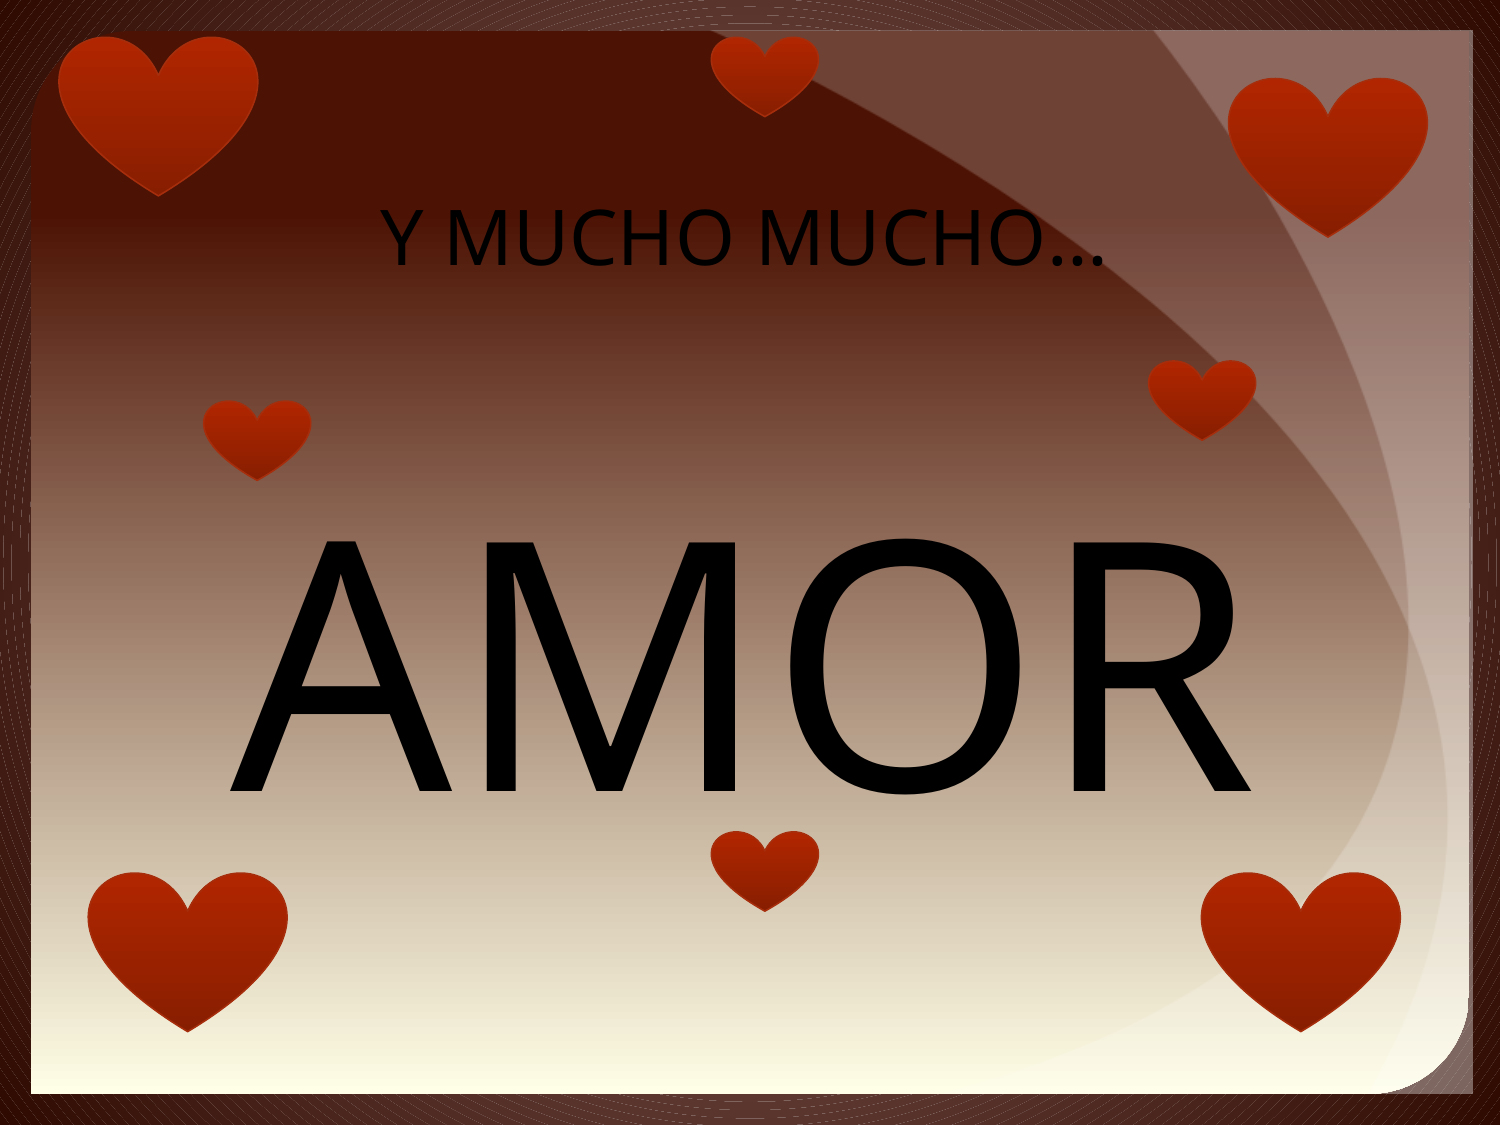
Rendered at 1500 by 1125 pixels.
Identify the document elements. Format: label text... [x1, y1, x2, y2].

list Y MUCHO MUCHO… AMOR [23, 180, 1465, 872]
text_box [1147, 360, 1257, 441]
text_box [58, 36, 259, 197]
picture [24, 30, 1473, 1094]
text_box [87, 872, 288, 1033]
text_box [710, 36, 820, 118]
text_box [202, 400, 312, 482]
picture [144, 872, 232, 907]
picture [1257, 872, 1345, 907]
text_box [1227, 77, 1429, 238]
text_box [710, 831, 820, 912]
text_box [1200, 872, 1402, 1033]
